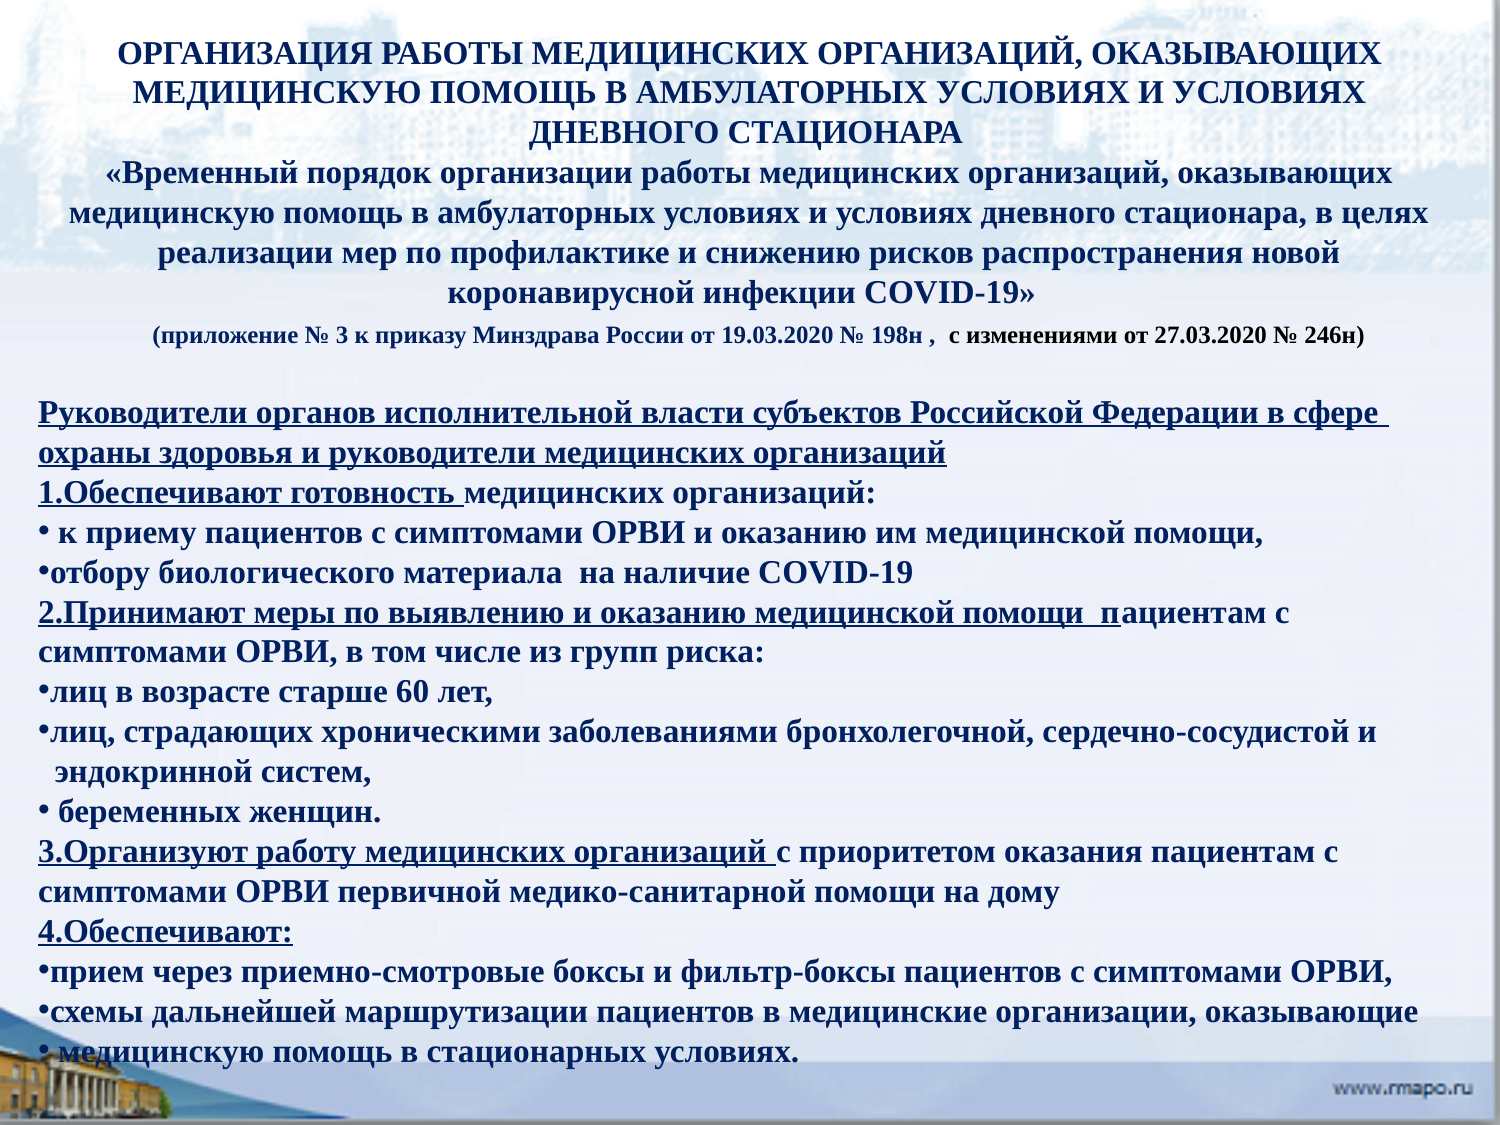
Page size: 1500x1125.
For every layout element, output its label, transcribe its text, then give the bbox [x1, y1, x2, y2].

text_box Руководители органов исполнительной власти субъектов Российской Федерации в сфере охраны здоровья и руководители медицинских организаций 1.Обеспечивают готовность медицинских организаций: к приему пациентов с симптомами ОРВИ и оказанию им медицинской помощи, отбору биологического материала на наличие COVID-19 2.Принимают меры по выявлению и оказанию медицинской помощи пациентам с симптомами ОРВИ, в том числе из групп риска: лиц в возрасте старше 60 лет, лиц, страдающих хроническими заболеваниями бронхолегочной, сердечно-сосудистой и эндокринной систем, беременных женщин. 3.Организуют работу медицинских организаций с приоритетом оказания пациентам с симптомами ОРВИ первичной медико-санитарной помощи на дому 4.Обеспечивают: прием через приемно-смотровые боксы и фильтр-боксы пациентов с симптомами ОРВИ, схемы дальнейшей маршрутизации пациентов в медицинские организации, оказывающие медицинскую помощь в стационарных условиях. [23, 382, 1500, 1077]
text_box ОРГАНИЗАЦИЯ РАБОТЫ МЕДИЦИНСКИХ ОРГАНИЗАЦИЙ, ОКАЗЫВАЮЩИХ МЕДИЦИНСКУЮ ПОМОЩЬ В АМБУЛАТОРНЫХ УСЛОВИЯХ И УСЛОВИЯХ ДНЕВНОГО СТАЦИОНАРА «Временный порядок организации работы медицинских организаций, оказывающих медицинскую помощь в амбулаторных условиях и условиях дневного стационара, в целях реализации мер по профилактике и снижению рисков распространения новой коронавирусной инфекции COVID-19» (приложение № 3 к приказу Минздрава России от 19.03.2020 № 198н , с изменениями от 27.03.2020 № 246н) [46, 23, 1454, 358]
picture [0, 0, 1500, 1125]
